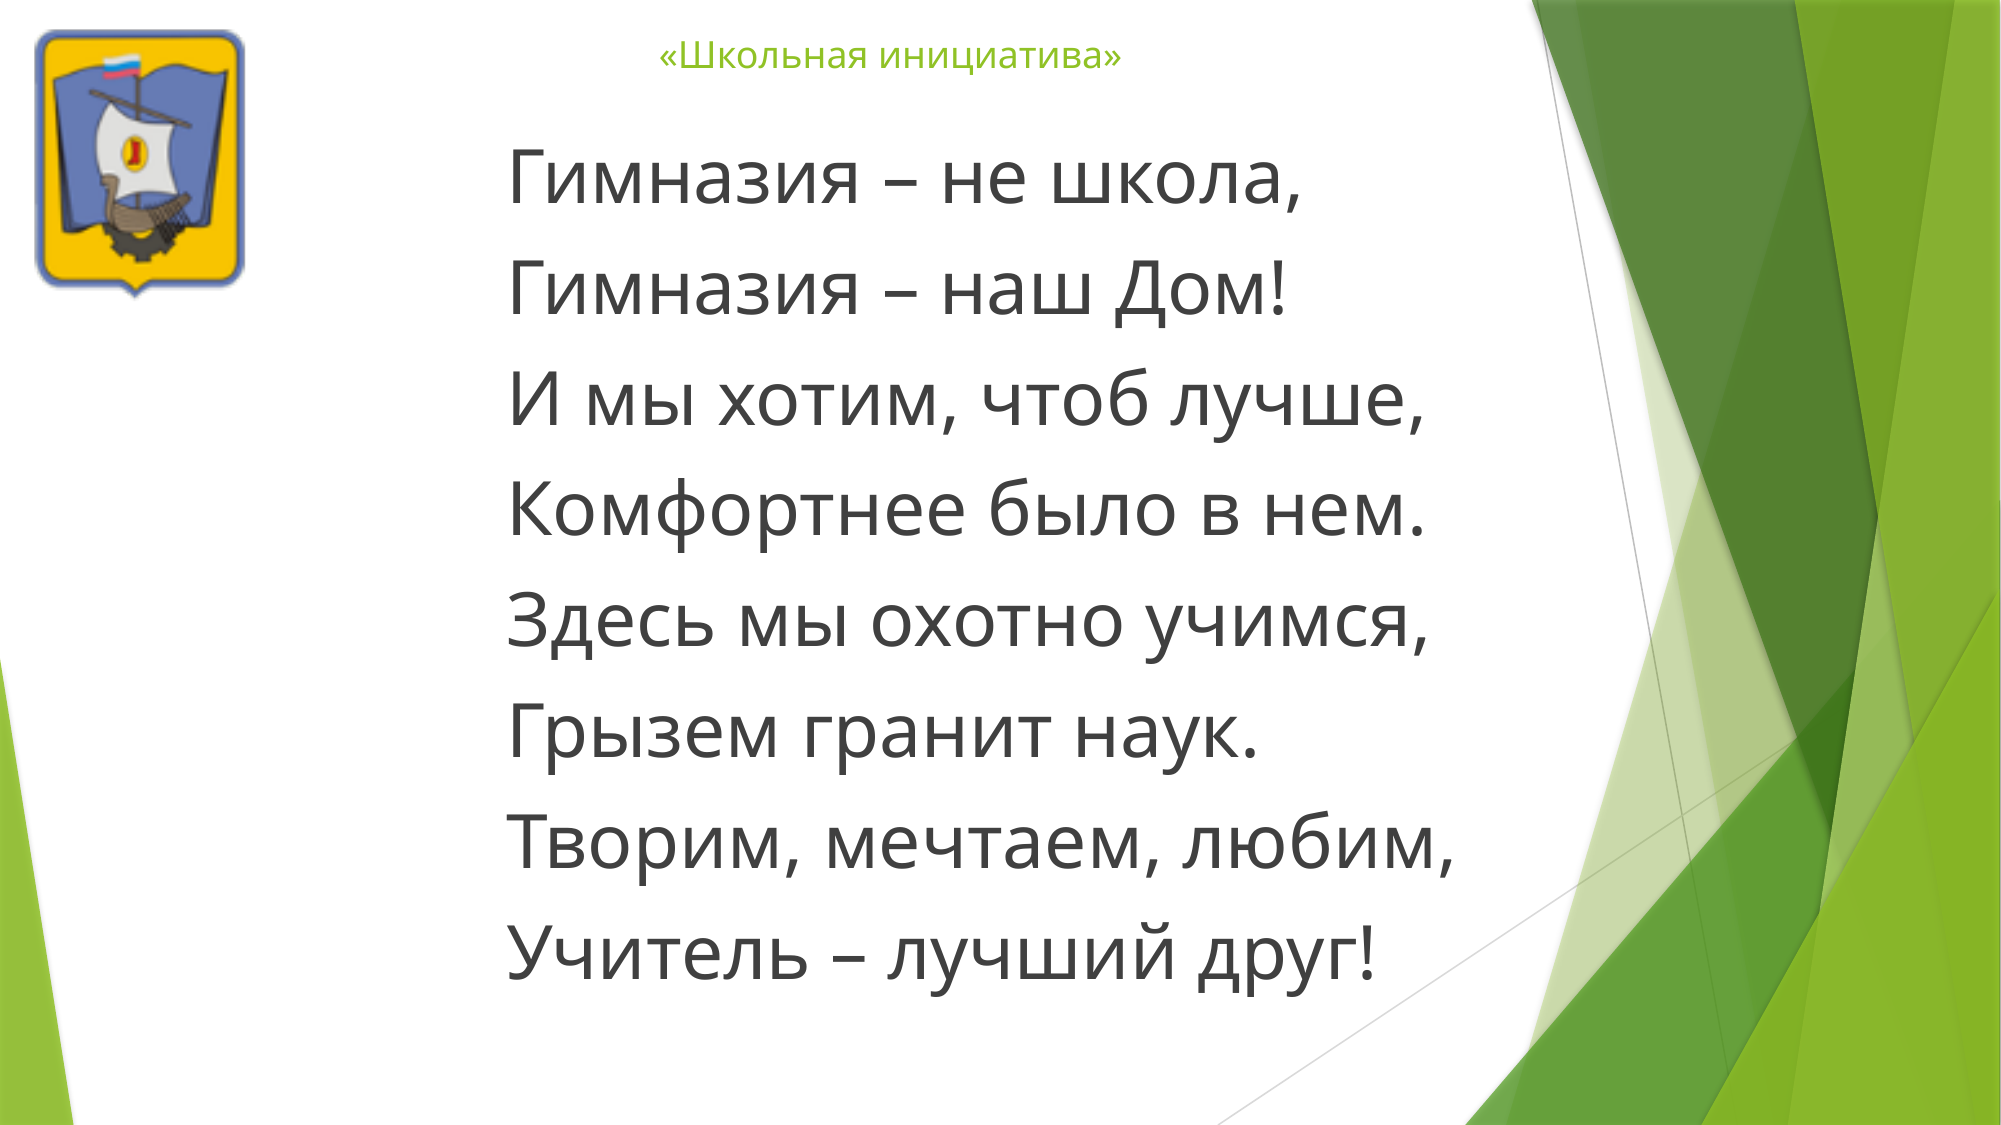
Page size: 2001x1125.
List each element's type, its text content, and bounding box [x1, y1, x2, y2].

text_box «Школьная инициатива» [644, 23, 1138, 84]
list Гимназия – не школа, Гимназия – наш Дом! И мы хотим, чтоб лучше, Комфортнее было в нем. Здесь мы охотно учимся, Грызем гранит наук. Творим, мечтаем, любим, Учитель – лучший друг! [491, 120, 1549, 858]
picture [27, 22, 253, 309]
